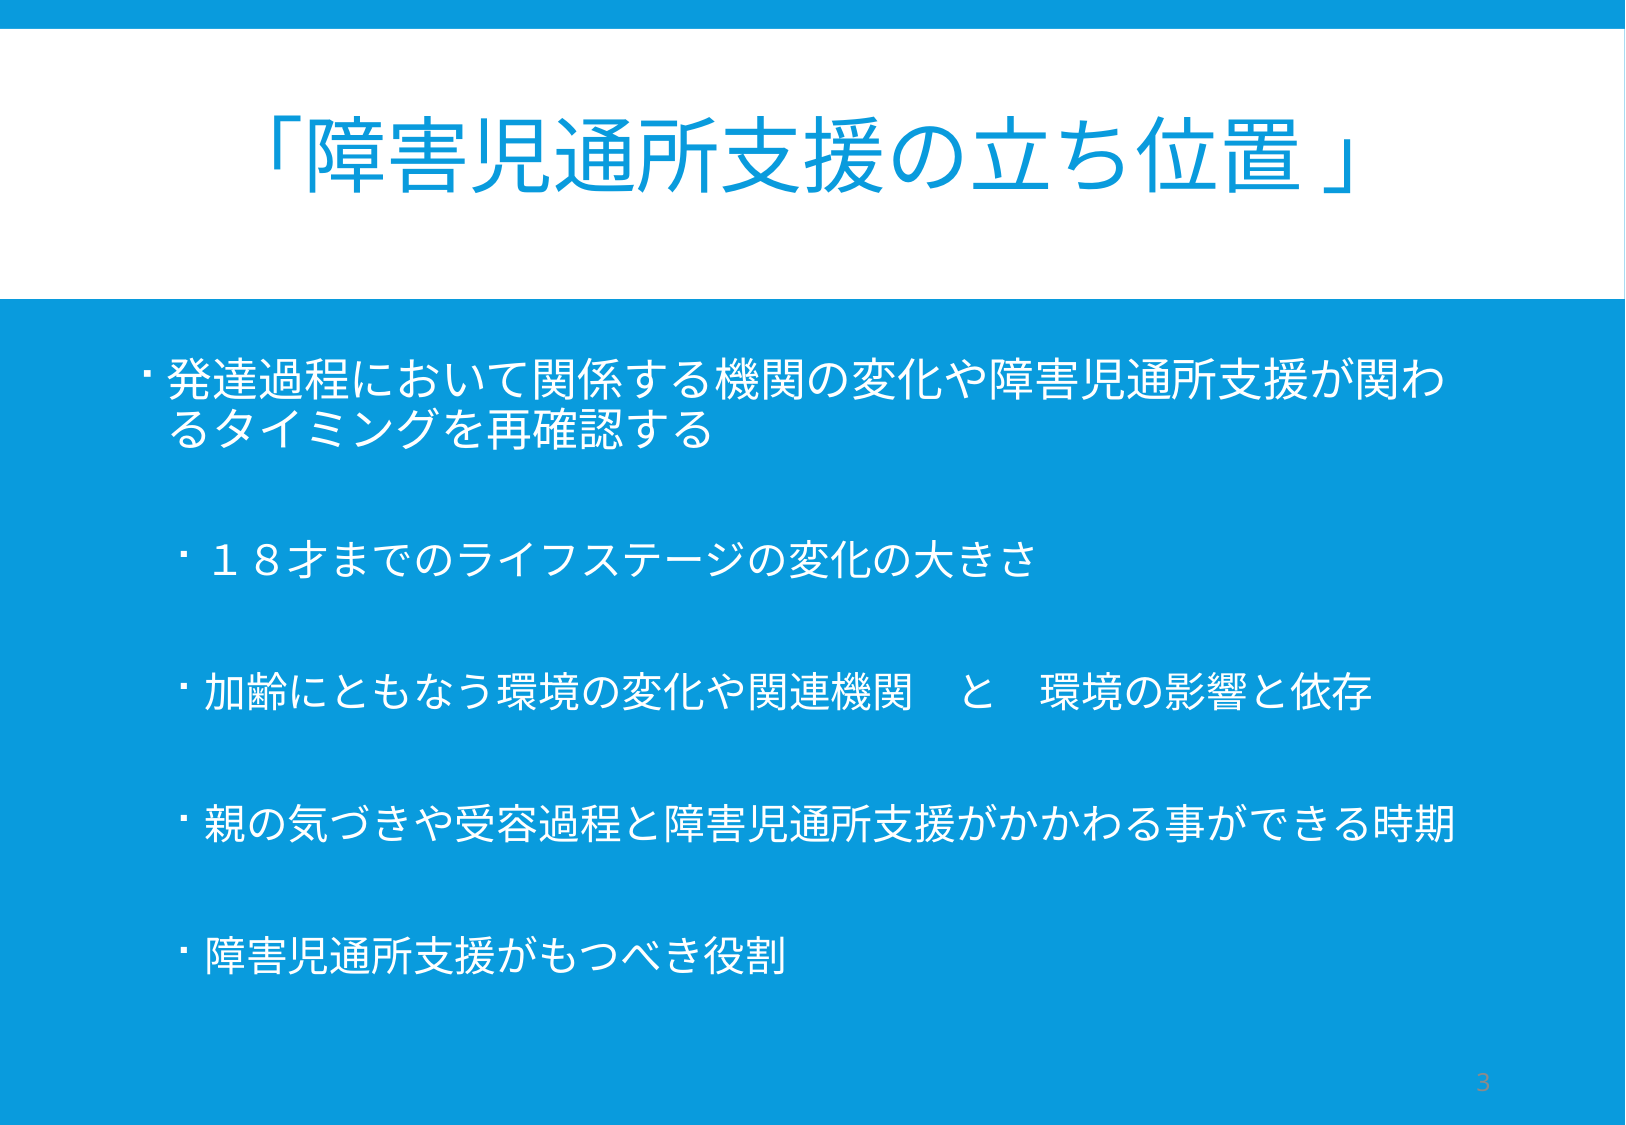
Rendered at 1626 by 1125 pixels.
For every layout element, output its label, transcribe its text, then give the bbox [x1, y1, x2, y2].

title 「障害児通所支援の立ち位置 」 [38, 101, 1587, 220]
slide_number 3 [1468, 1053, 1595, 1114]
list 発達過程において関係する機関の変化や障害児通所支援が関わるタイミングを再確認する １８才までのライフステージの変化の大きさ 加齢にともなう環境の変化や関連機関 と 環境の影響と依存 親の気づきや受容過程と障害児通所支援がかかわる事ができる時期 障害児通所支援がもつべき役割 [121, 349, 1504, 1058]
